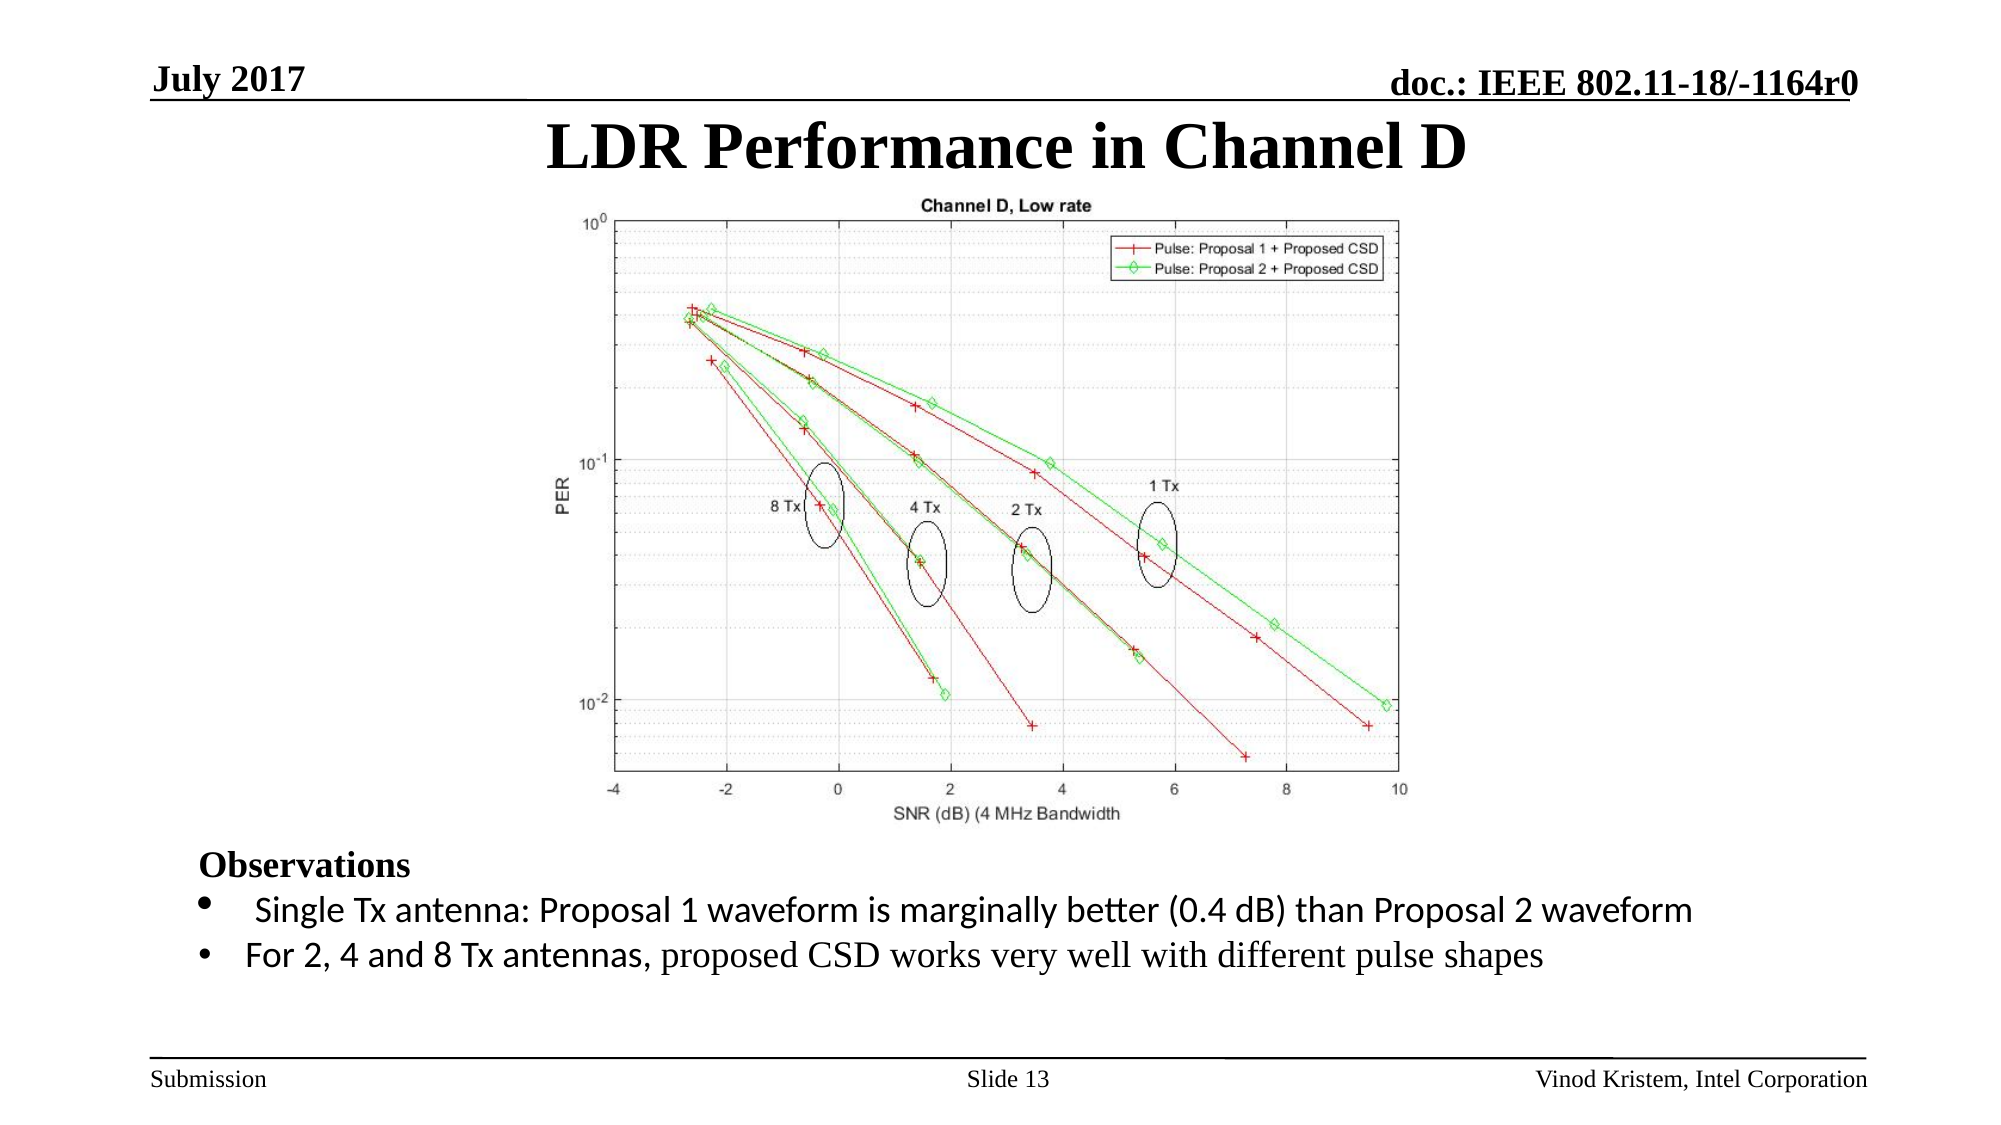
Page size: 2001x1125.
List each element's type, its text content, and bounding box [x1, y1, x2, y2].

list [482, 170, 1496, 846]
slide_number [152, 54, 563, 100]
slide_number Slide 13 [950, 1061, 1067, 1123]
text_box Observations Single Tx antenna: Proposal 1 waveform is marginally better (0.4 dB) than Proposal 2 waveform For 2, 4 and 8 Tx antennas, proposed CSD works very well with different pulse shapes [183, 833, 1949, 1028]
footer Vinod Kristem, Intel Corporation [1171, 1061, 1869, 1093]
title LDR Performance in Channel D [158, 54, 1859, 230]
